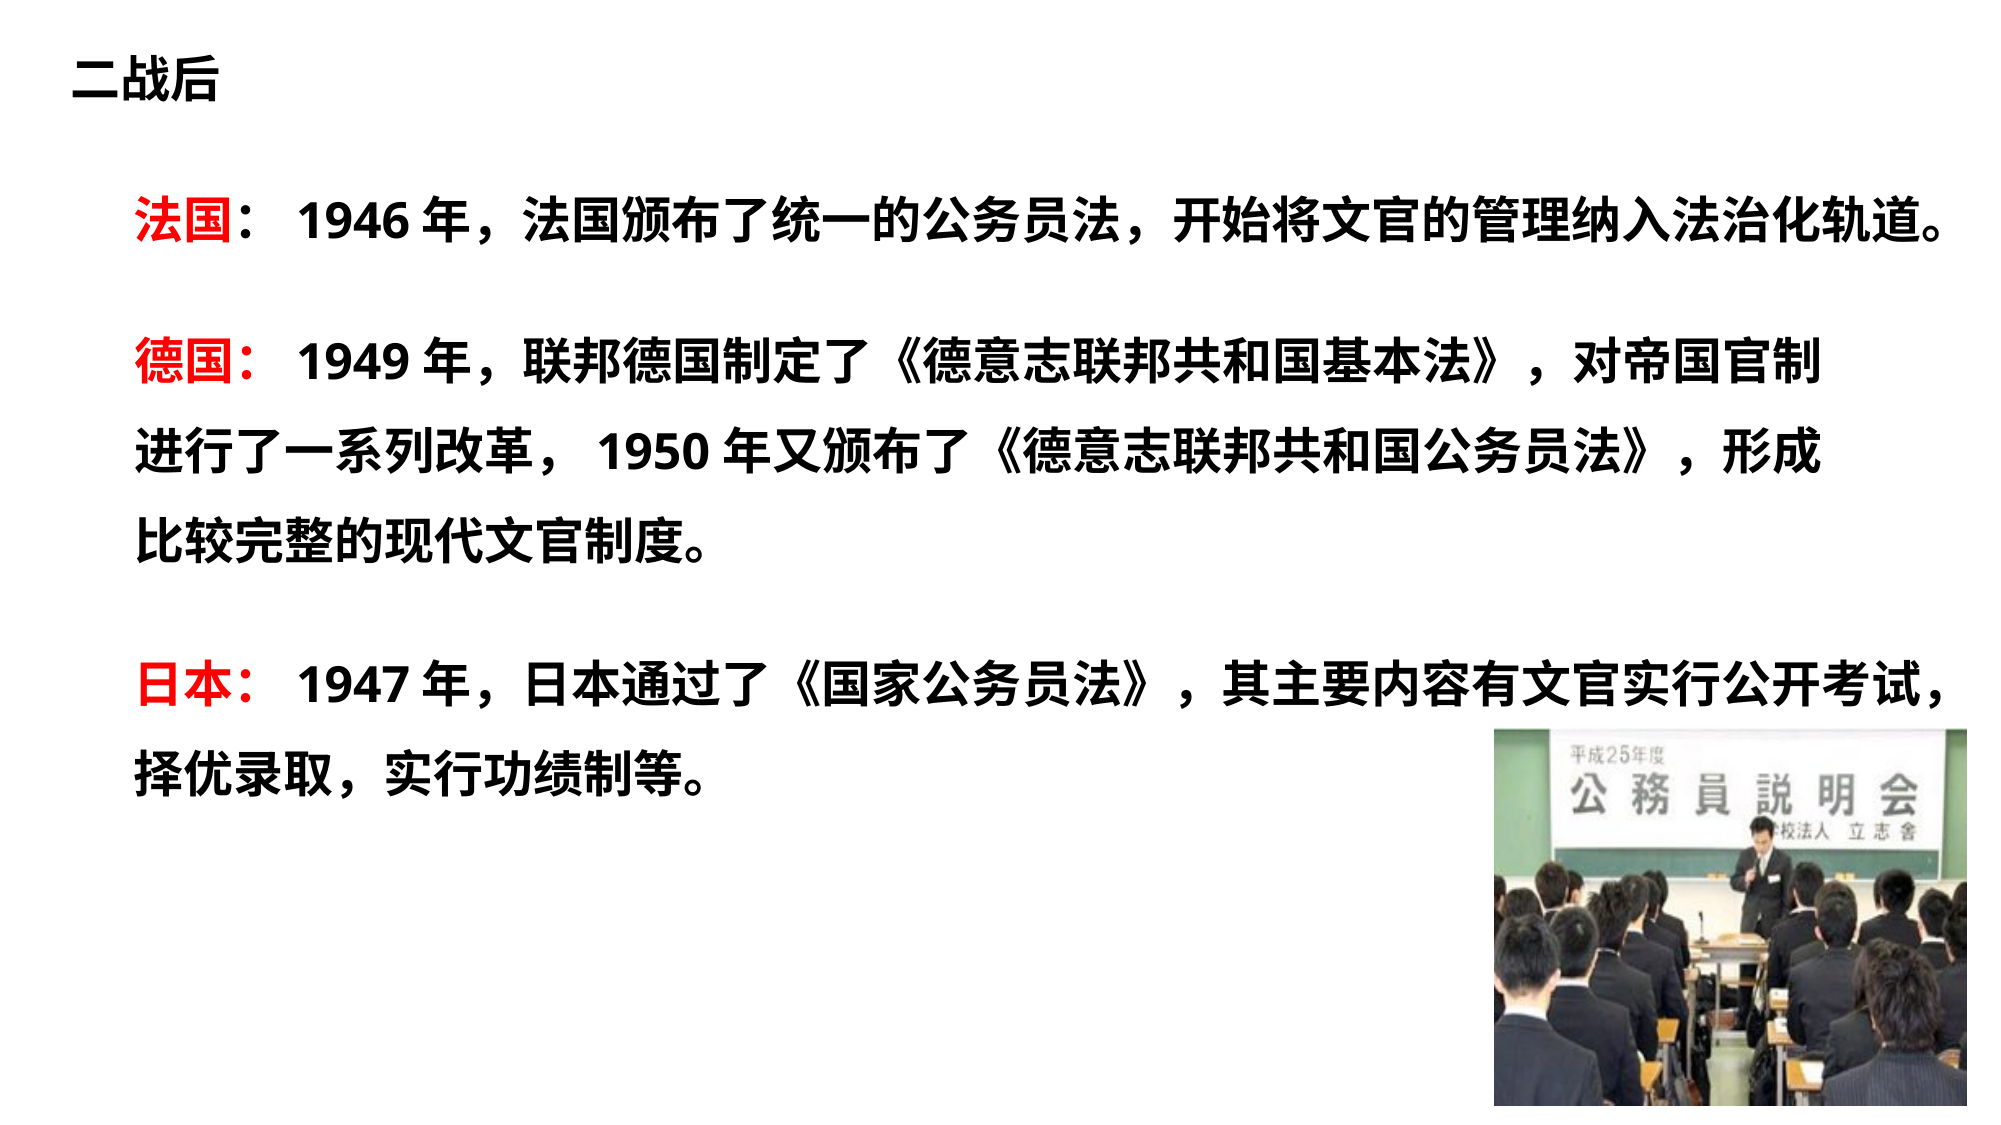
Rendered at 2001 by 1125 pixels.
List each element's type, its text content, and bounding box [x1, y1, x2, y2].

picture [1494, 728, 1967, 1107]
text_box 法国：1946年，法国颁布了统一的公务员法，开始将文官的管理纳入法治化轨道。 [119, 151, 1967, 256]
text_box 日本：1947年，日本通过了《国家公务员法》，其主要内容有文官实行公开考试，择优录取，实行功绩制等。 [119, 615, 1967, 811]
text_box 二战后 [55, 40, 376, 115]
text_box 德国：1949年，联邦德国制定了《德意志联邦共和国基本法》，对帝国官制进行了一系列改革，1950年又颁布了《德意志联邦共和国公务员法》，形成比较完整的现代文官制度。 [119, 292, 1873, 578]
